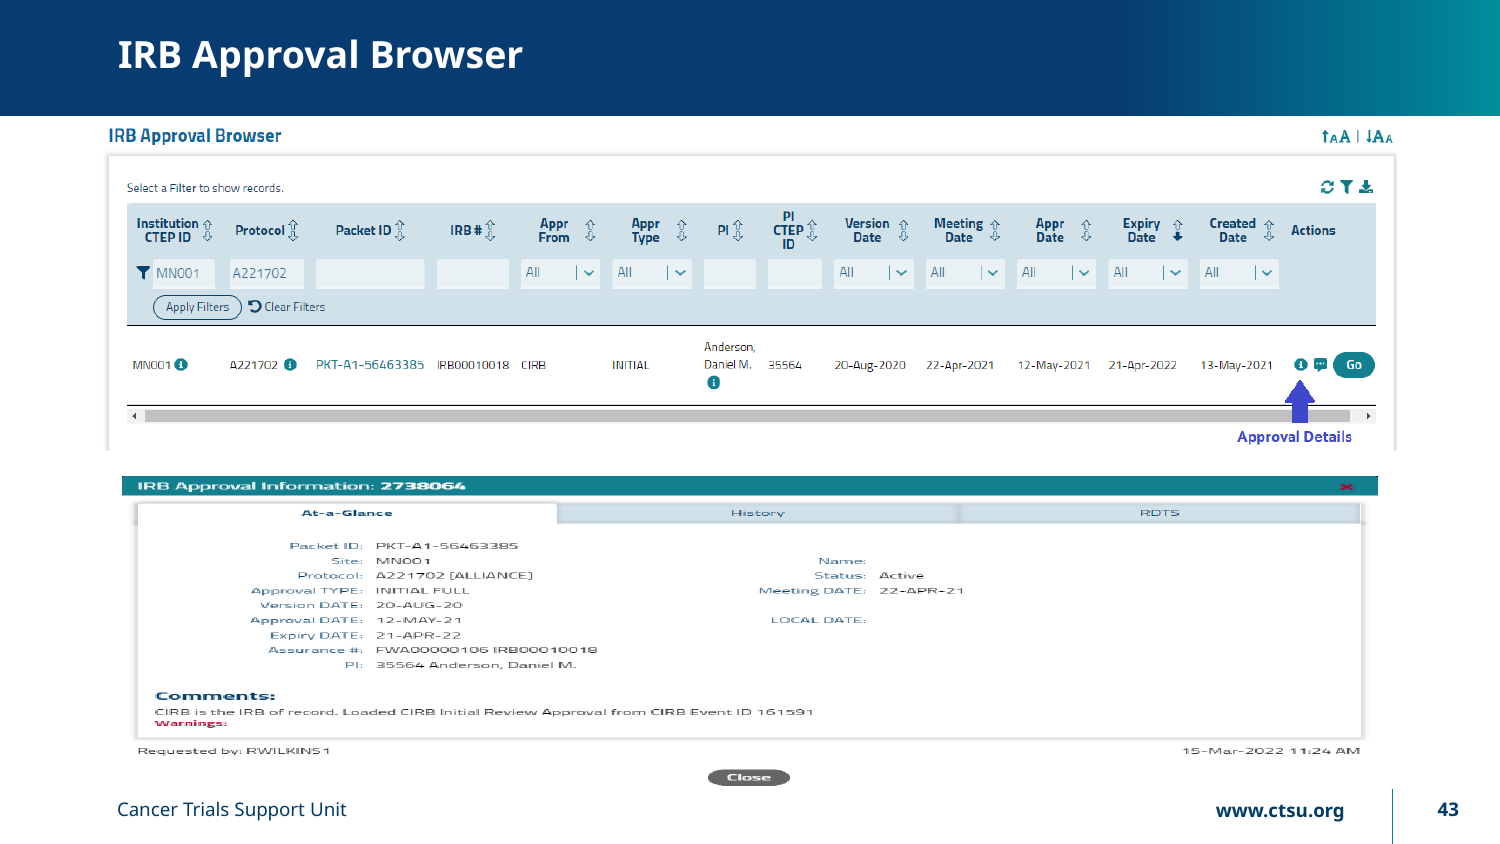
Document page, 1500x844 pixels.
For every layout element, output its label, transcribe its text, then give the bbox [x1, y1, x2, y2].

slide_number 43 [1396, 788, 1500, 834]
title IRB Approval Browser [103, 0, 1326, 114]
picture [122, 476, 1378, 789]
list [103, 122, 1397, 451]
footer Cancer Trials Support Unit [102, 788, 1005, 834]
